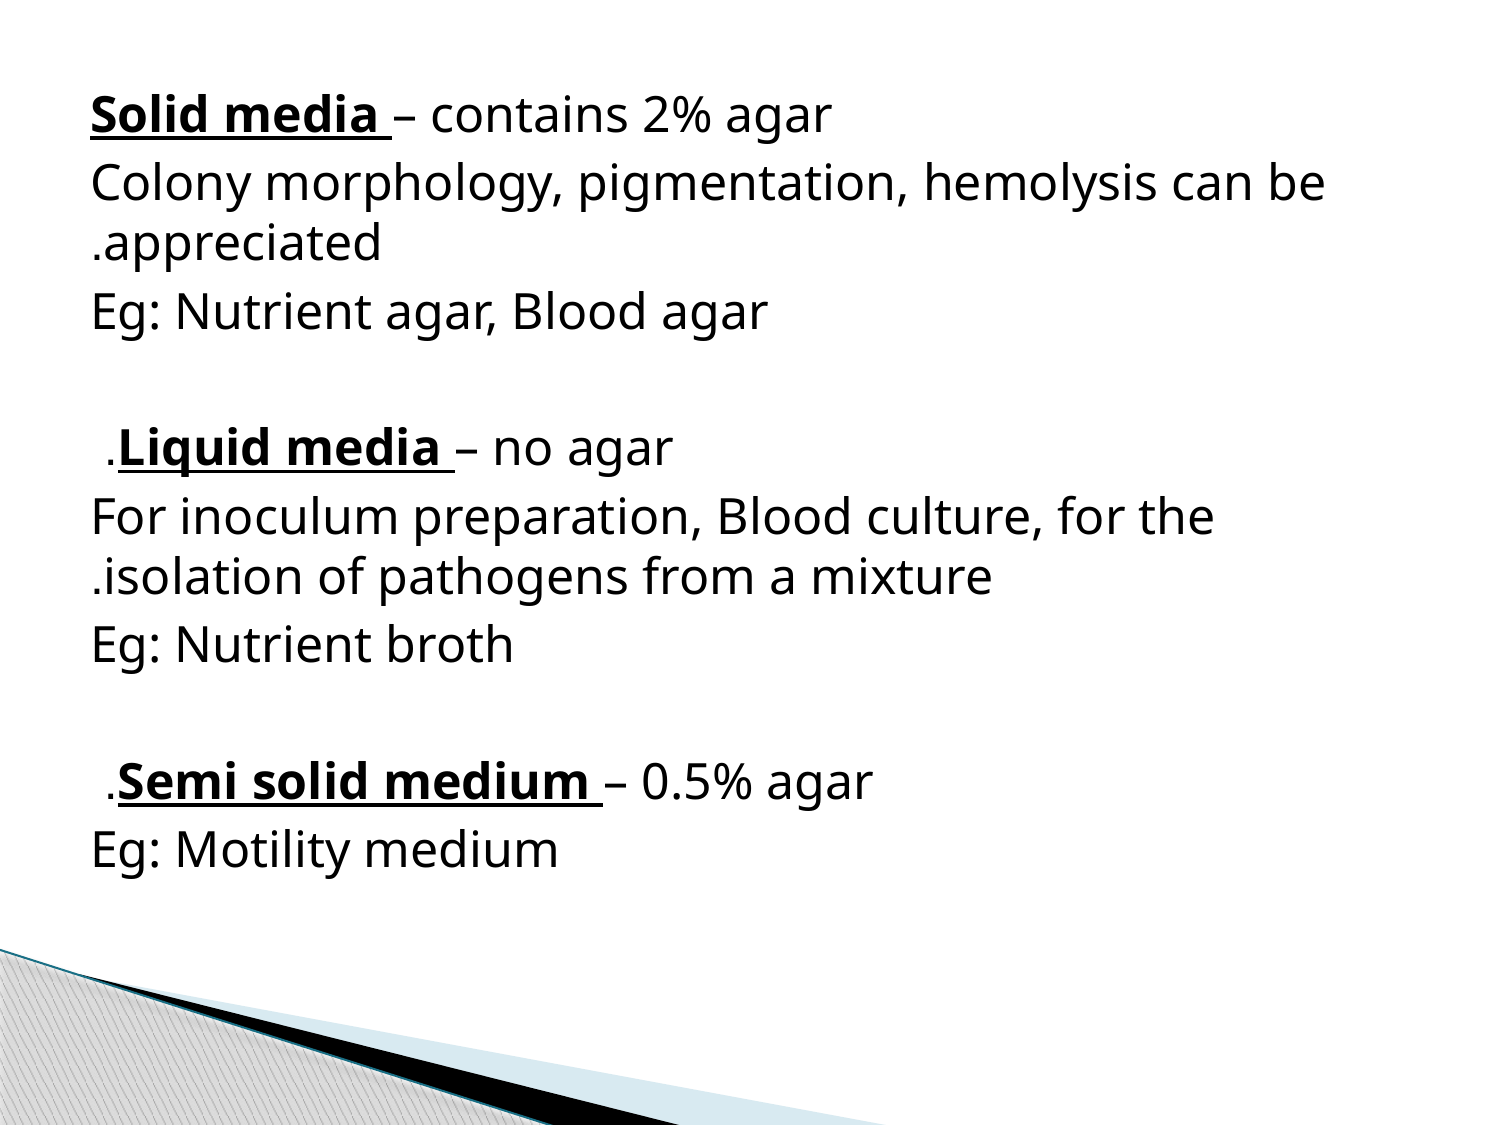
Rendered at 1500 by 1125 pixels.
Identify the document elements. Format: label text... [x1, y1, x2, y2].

list Solid media – contains 2% agar Colony morphology, pigmentation, hemolysis can be appreciated. Eg: Nutrient agar, Blood agar Liquid media – no agar. For inoculum preparation, Blood culture, for the isolation of pathogens from a mixture. Eg: Nutrient broth Semi solid medium – 0.5% agar. Eg: Motility medium [74, 74, 1426, 1063]
